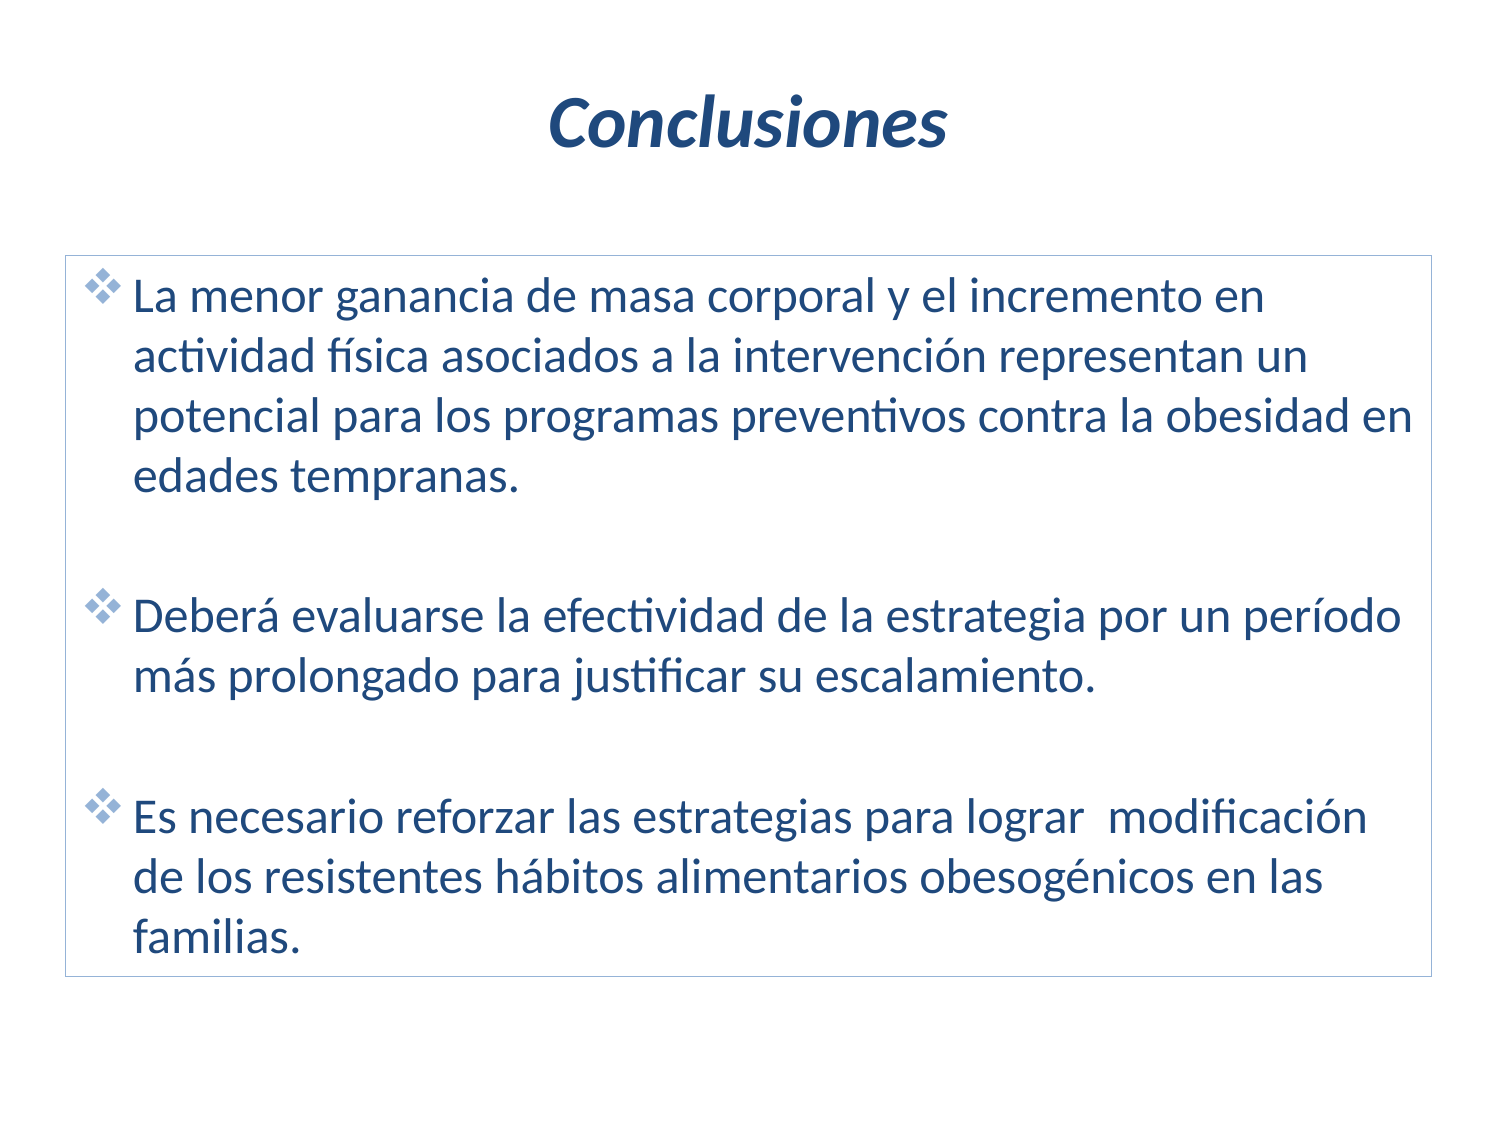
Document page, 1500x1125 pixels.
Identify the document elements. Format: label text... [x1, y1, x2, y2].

list La menor ganancia de masa corporal y el incremento en actividad física asociados a la intervención representan un potencial para los programas preventivos contra la obesidad en edades tempranas. Deberá evaluarse la efectividad de la estrategia por un período más prolongado para justificar su escalamiento. Es necesario reforzar las estrategias para lograr modificación de los resistentes hábitos alimentarios obesogénicos en las familias. [65, 255, 1432, 977]
title Conclusiones [82, 23, 1432, 211]
